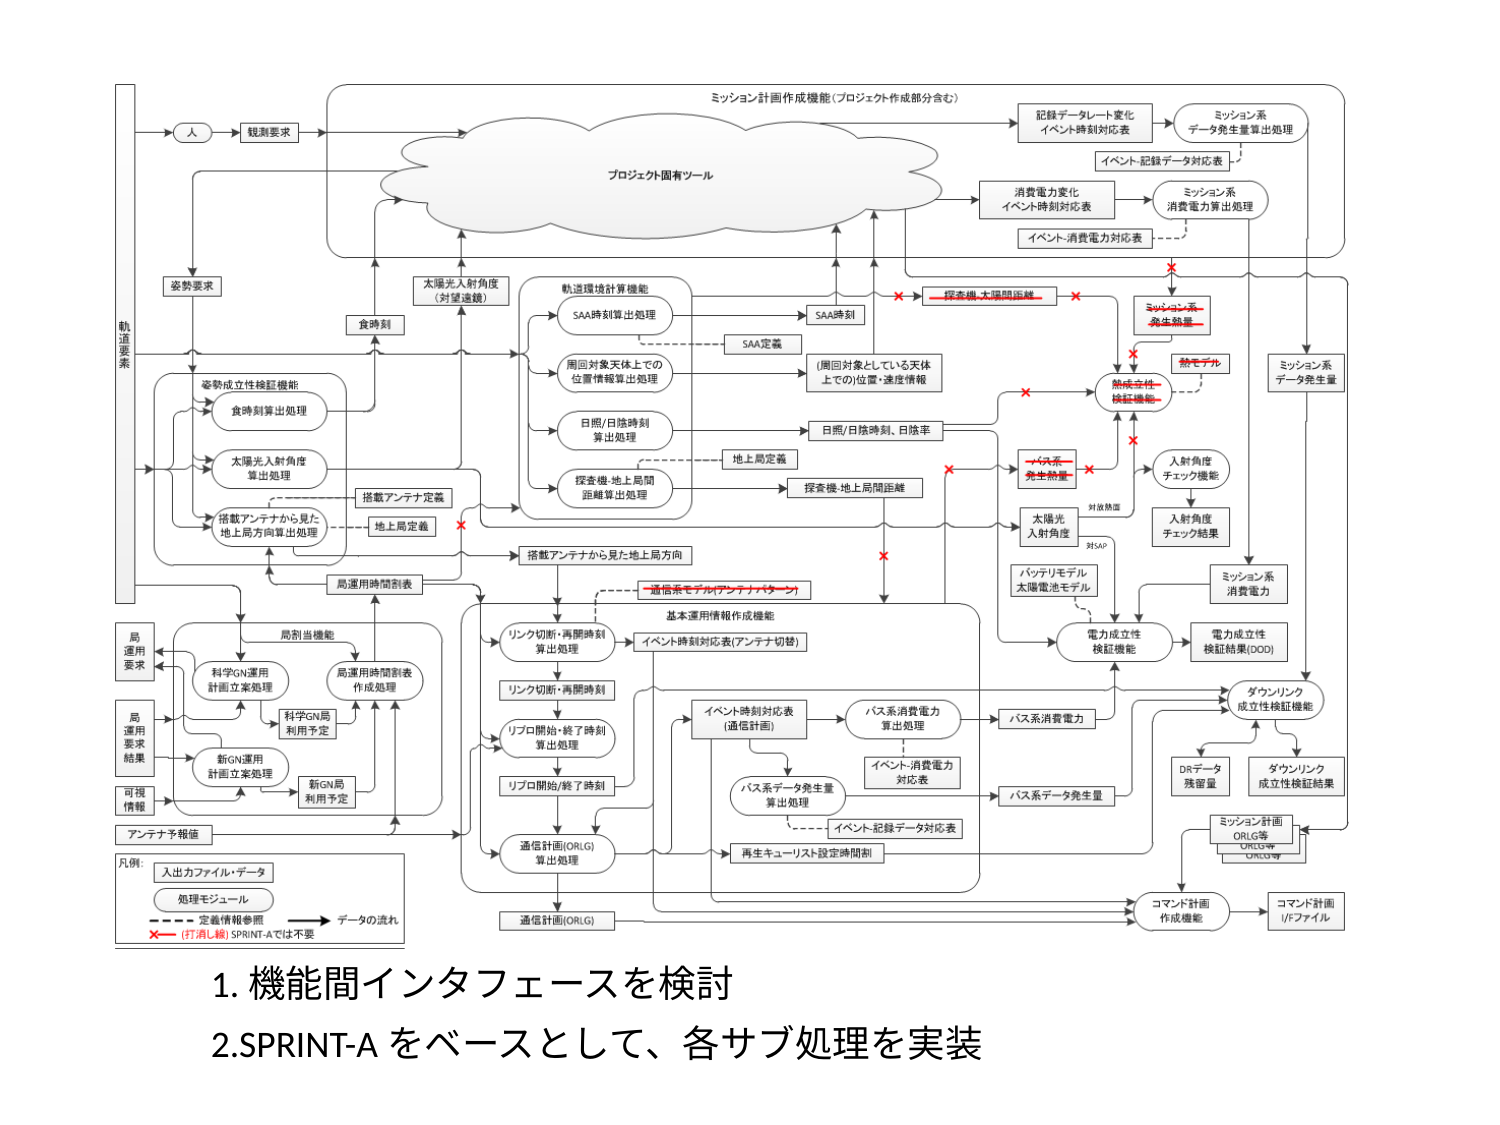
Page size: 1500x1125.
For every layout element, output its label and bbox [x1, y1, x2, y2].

text_box [111, 84, 1349, 1074]
